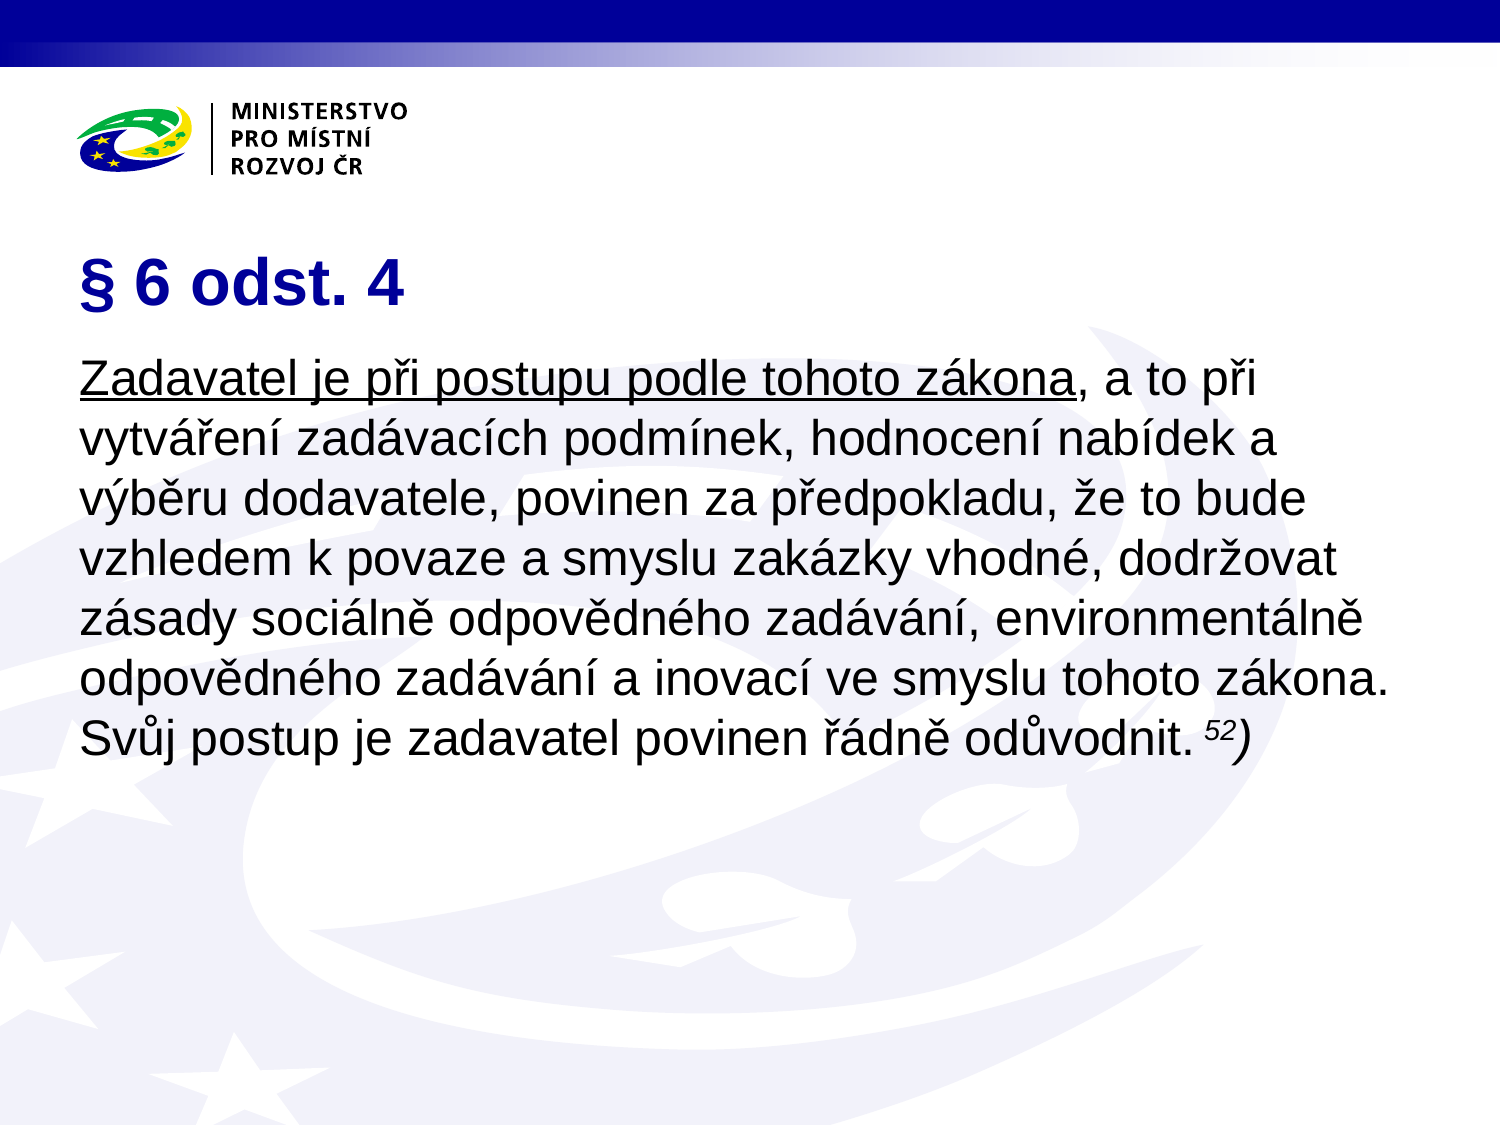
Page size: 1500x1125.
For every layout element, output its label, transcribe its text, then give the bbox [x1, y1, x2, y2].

list Zadavatel je při postupu podle tohoto zákona, a to při vytváření zadávacích podmínek, hodnocení nabídek a výběru dodavatele, povinen za předpokladu, že to bude vzhledem k povaze a smyslu zakázky vhodné, dodržovat zásady sociálně odpovědného zadávání, environmentálně odpovědného zadávání a inovací ve smyslu tohoto zákona. Svůj postup je zadavatel povinen řádně odůvodnit. 52) [64, 338, 1425, 1059]
title § 6 odst. 4 [64, 231, 1425, 315]
